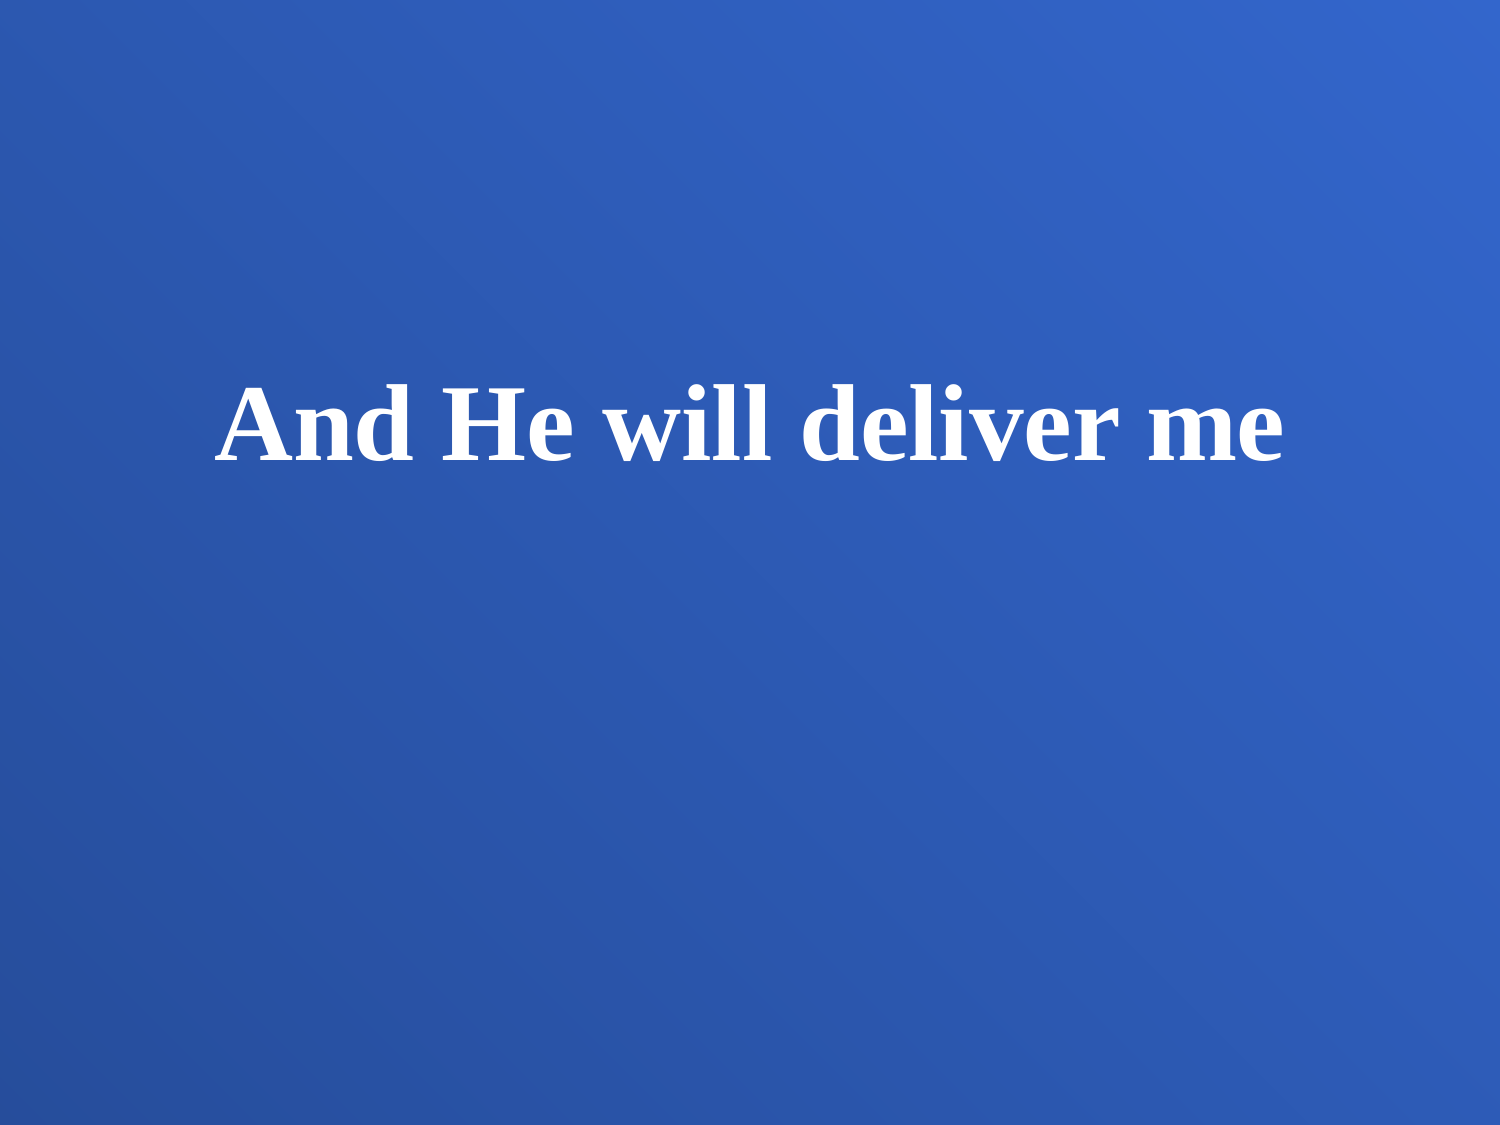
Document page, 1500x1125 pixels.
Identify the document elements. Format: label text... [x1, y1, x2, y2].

text_box And He will deliver me [0, 365, 1500, 490]
